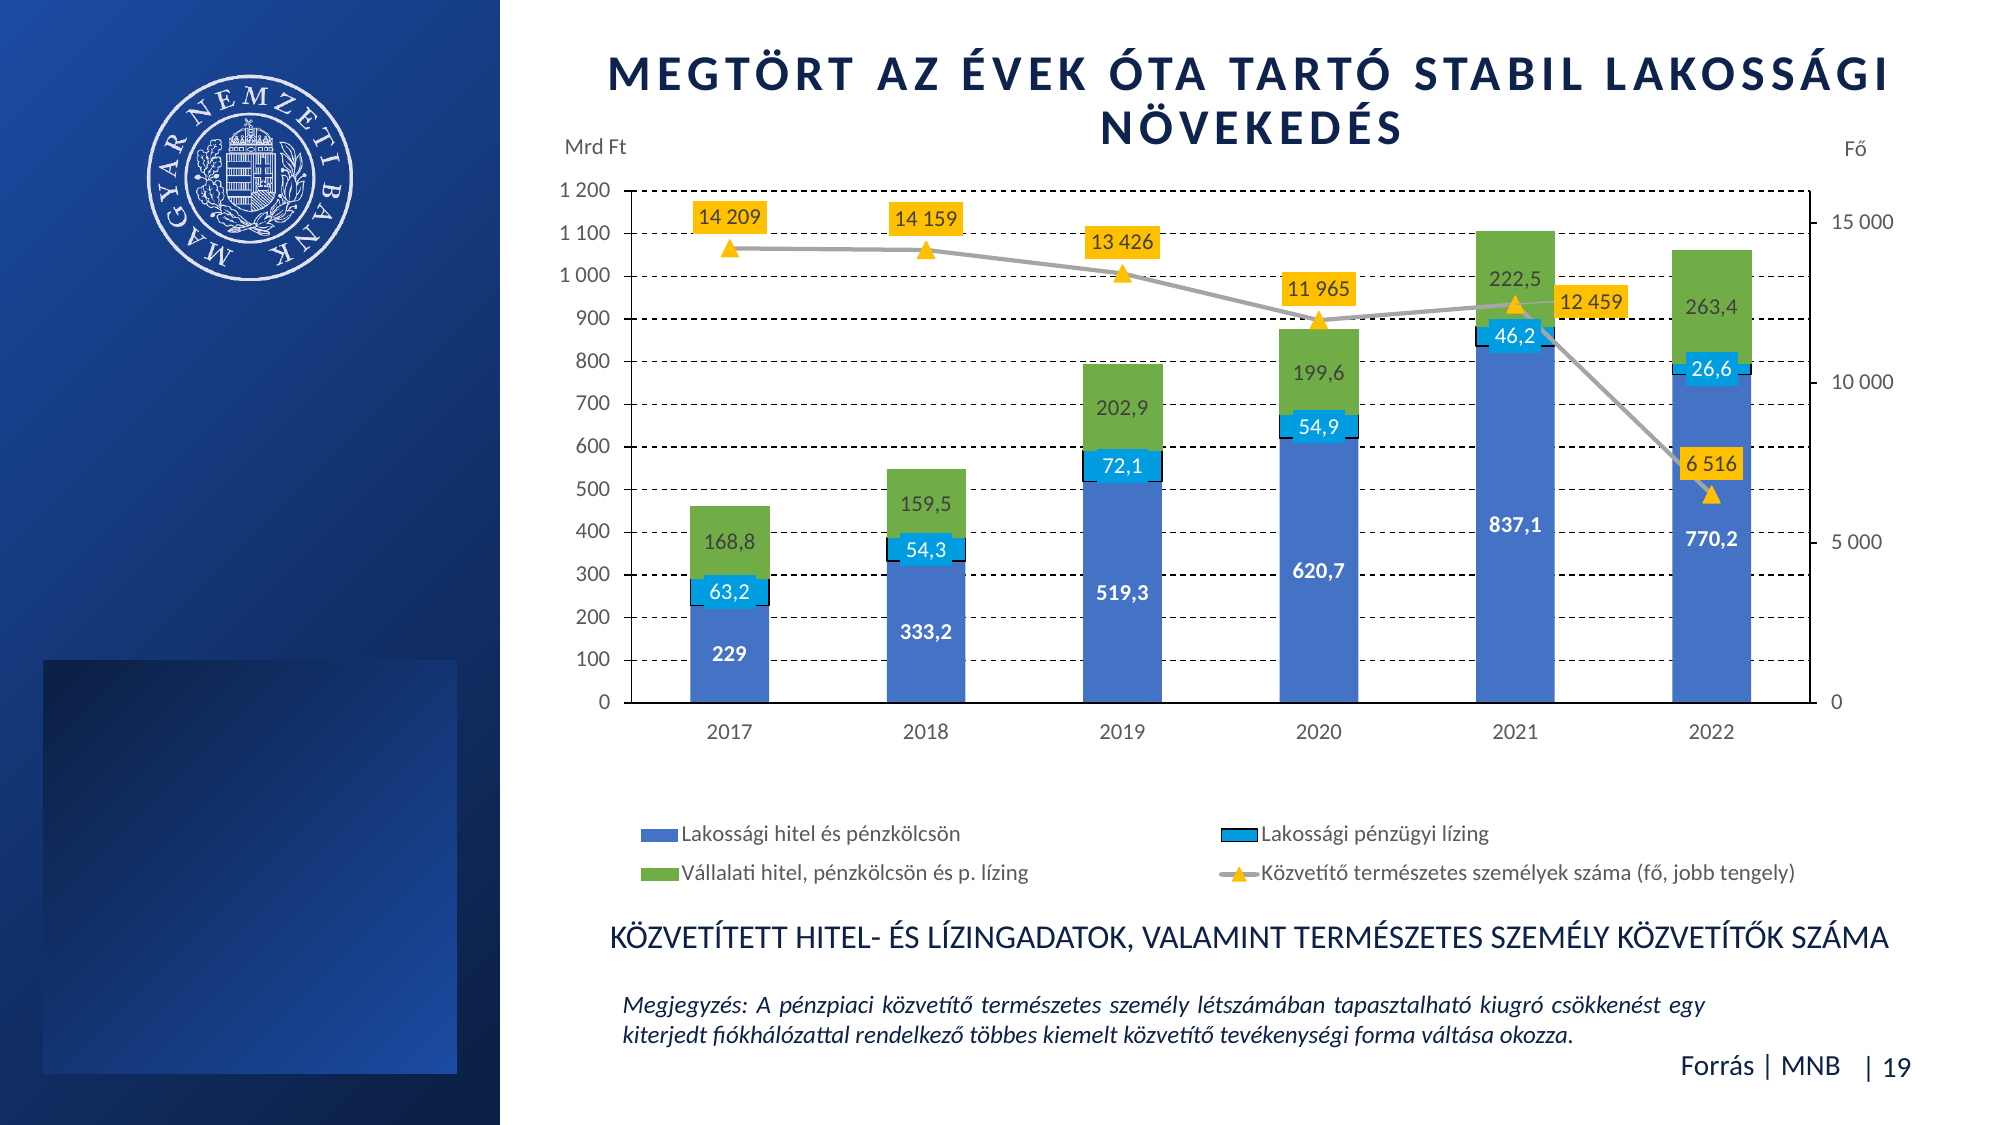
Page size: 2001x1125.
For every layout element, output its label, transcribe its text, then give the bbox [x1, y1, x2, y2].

title MEGTÖRT AZ ÉVEK ÓTA TARTÓ STABIL LAKOSSÁGI NÖVEKEDÉS [501, 50, 2000, 152]
list Forrás | MNB [1665, 1036, 2000, 1097]
text_box Megjegyzés: A pénzpiaci közvetítő természetes személy létszámában tapasztalható kiugró csökkenést egy kiterjedt fiókhálózattal rendelkező többes kiemelt közvetítő tevékenységi forma váltása okozza. [608, 980, 1722, 1056]
text_box Közvetített hitel- és lízingadatok, valamint természetes személy közvetítők száma [501, 912, 2000, 964]
picture [533, 103, 1897, 903]
